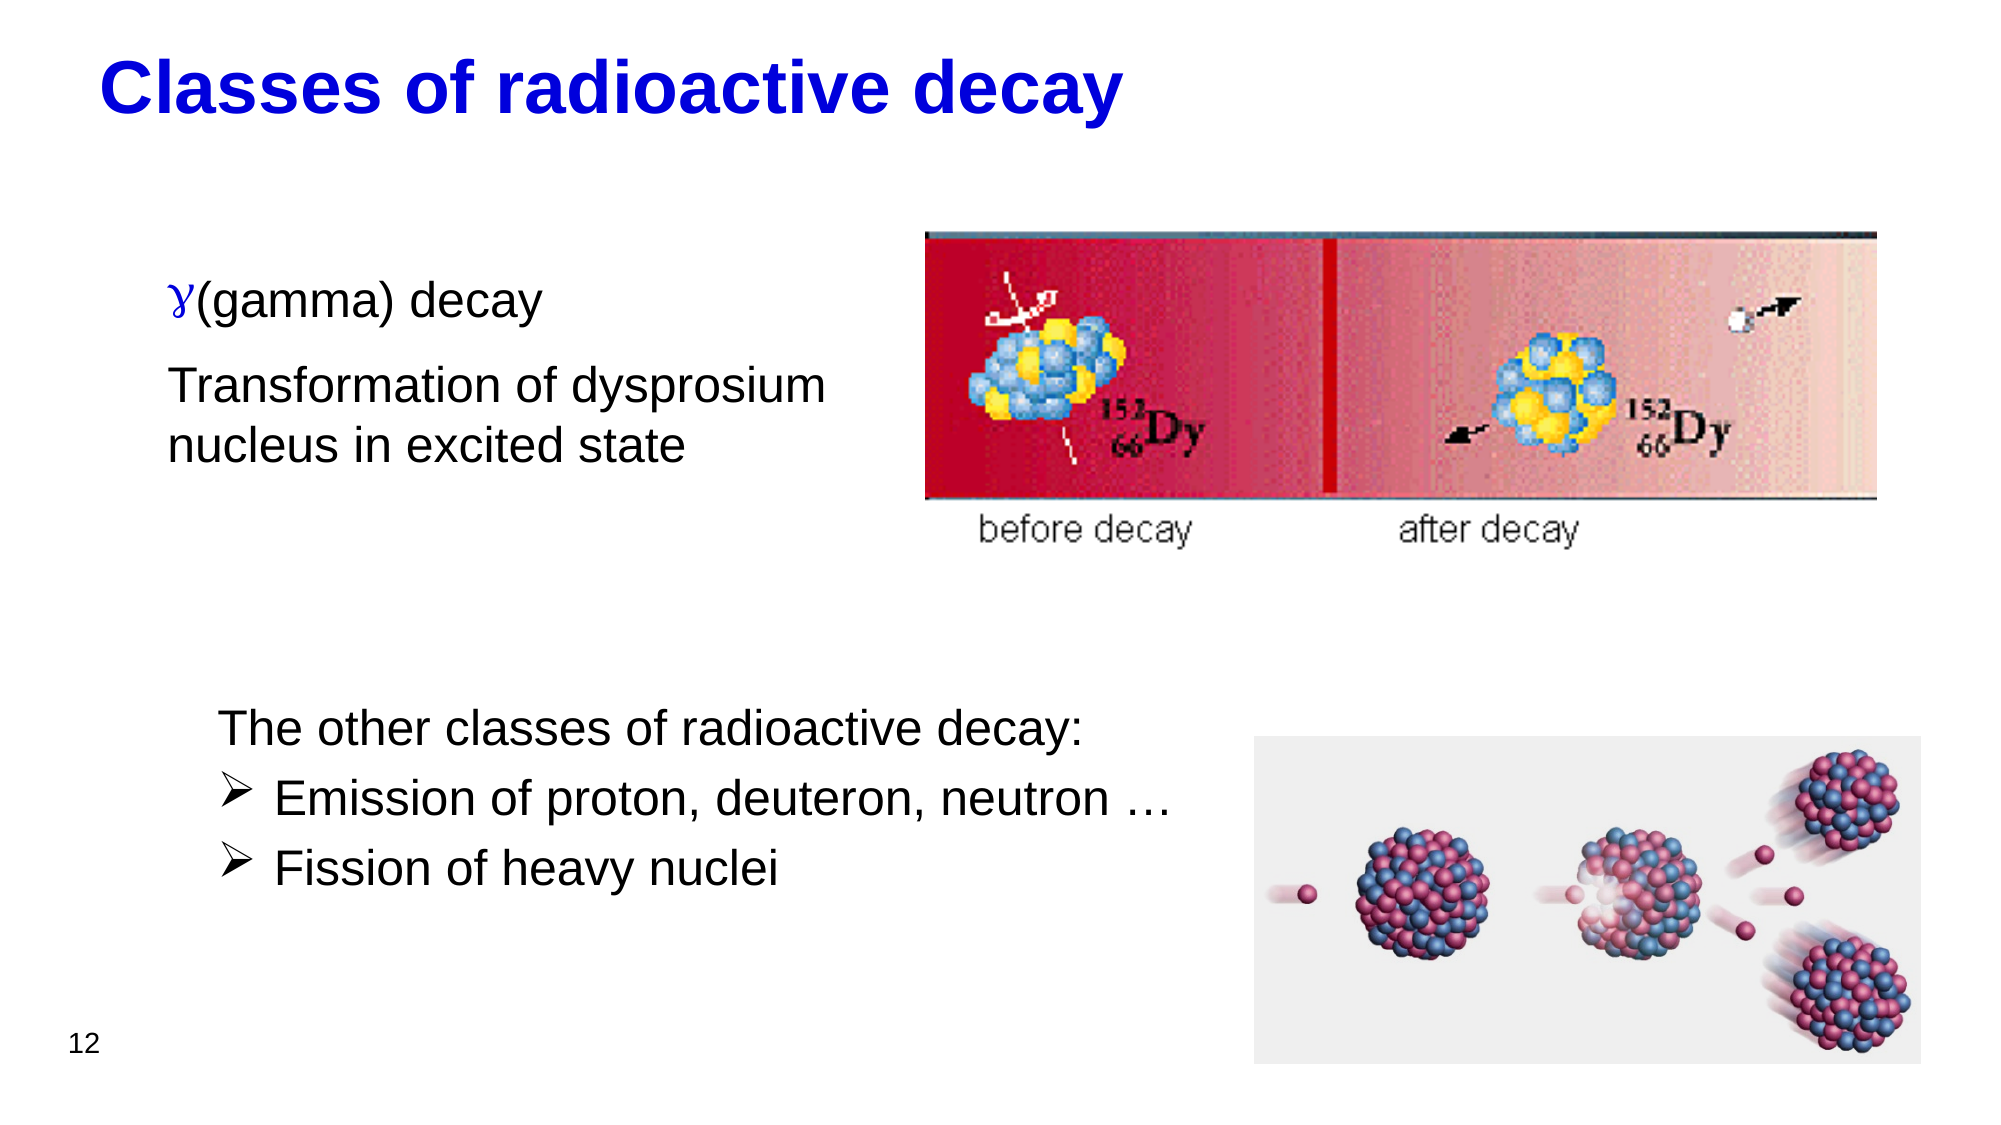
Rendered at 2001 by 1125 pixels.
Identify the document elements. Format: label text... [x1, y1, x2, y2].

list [1254, 735, 1922, 1064]
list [925, 230, 1877, 564]
list (gamma) decay Transformation of dysprosium nucleus in excited state [167, 267, 843, 598]
title Classes of radioactive decay [99, 45, 1192, 144]
text_box The other classes of radioactive decay: Emission of proton, deuteron, neutron … Fission of heavy nuclei [202, 687, 1455, 889]
slide_number 12 [67, 1021, 110, 1063]
